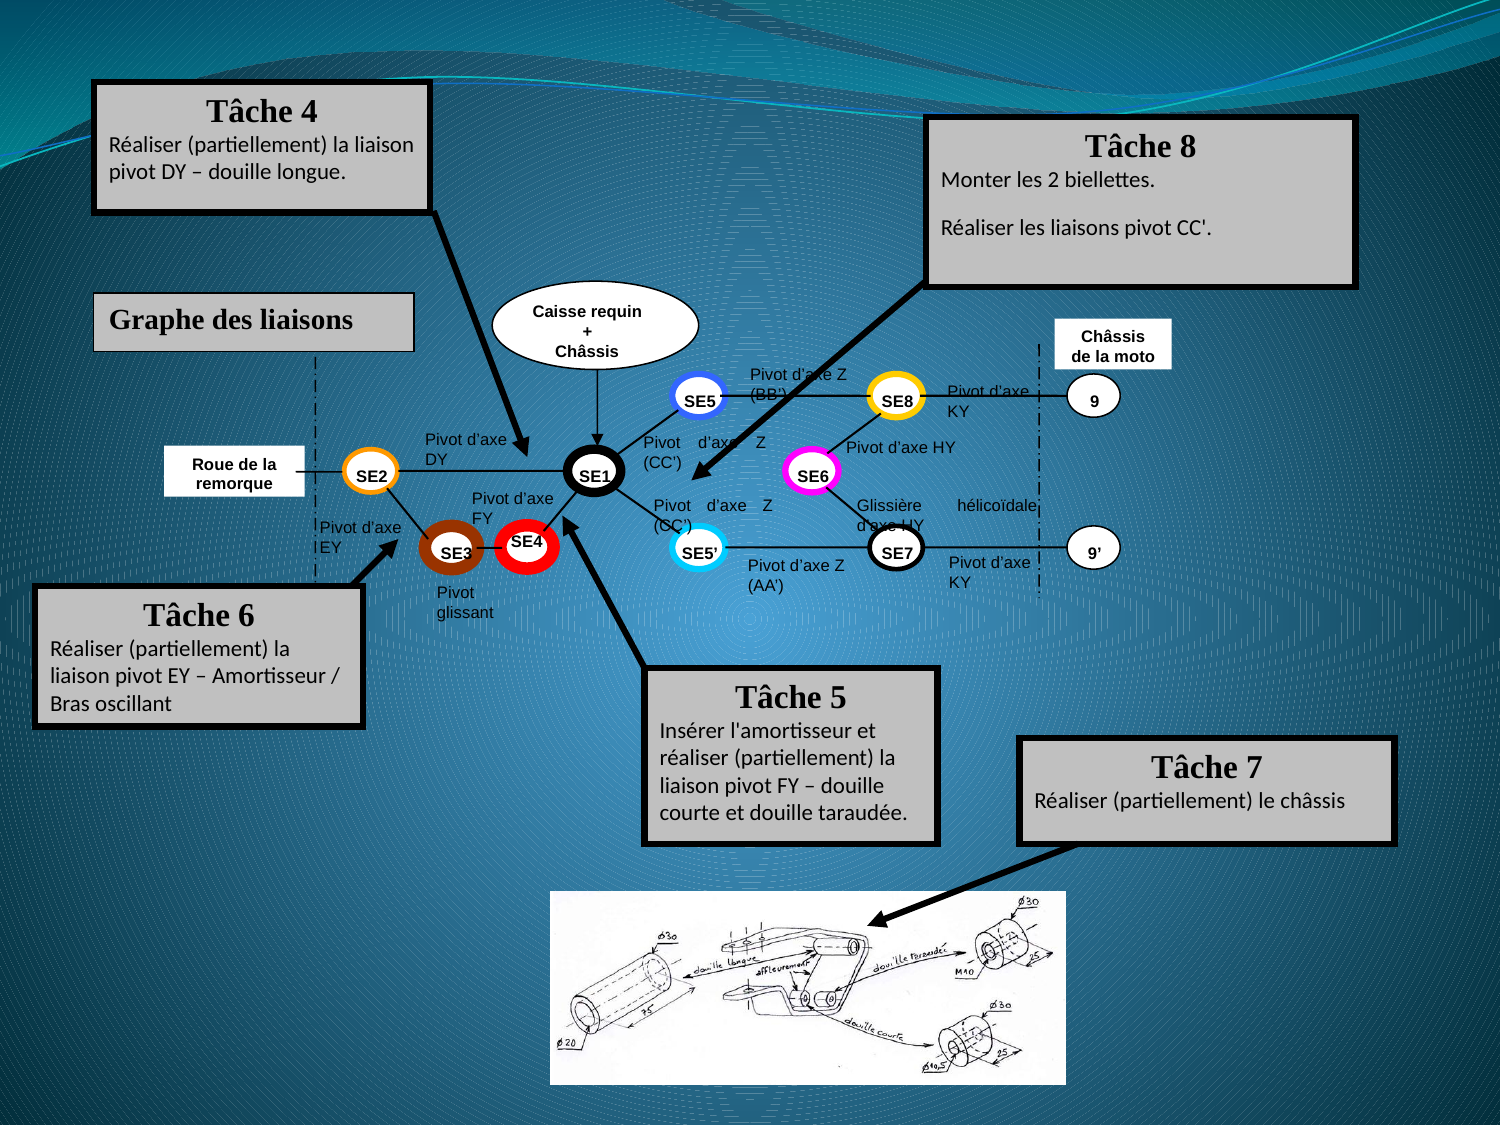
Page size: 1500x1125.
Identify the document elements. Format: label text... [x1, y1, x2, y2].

text_box Tâche 7 Réaliser (partiellement) le châssis [1019, 738, 1395, 844]
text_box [93, 280, 1172, 610]
text_box Tâche 4 Réaliser (partiellement) la liaison pivot DY – douille longue. [93, 82, 431, 213]
text_box Tâche 5 Insérer l'amortisseur et réaliser (partiellement) la liaison pivot FY – douille courte et douille taraudée. [644, 667, 938, 844]
picture [550, 891, 1066, 1085]
text_box Tâche 6 Réaliser (partiellement) la liaison pivot EY – Amortisseur / Bras oscillant [35, 585, 364, 727]
text_box Tâche 8 Monter les 2 biellettes. Réaliser les liaisons pivot CC'. [925, 117, 1356, 287]
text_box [86, 585, 364, 622]
